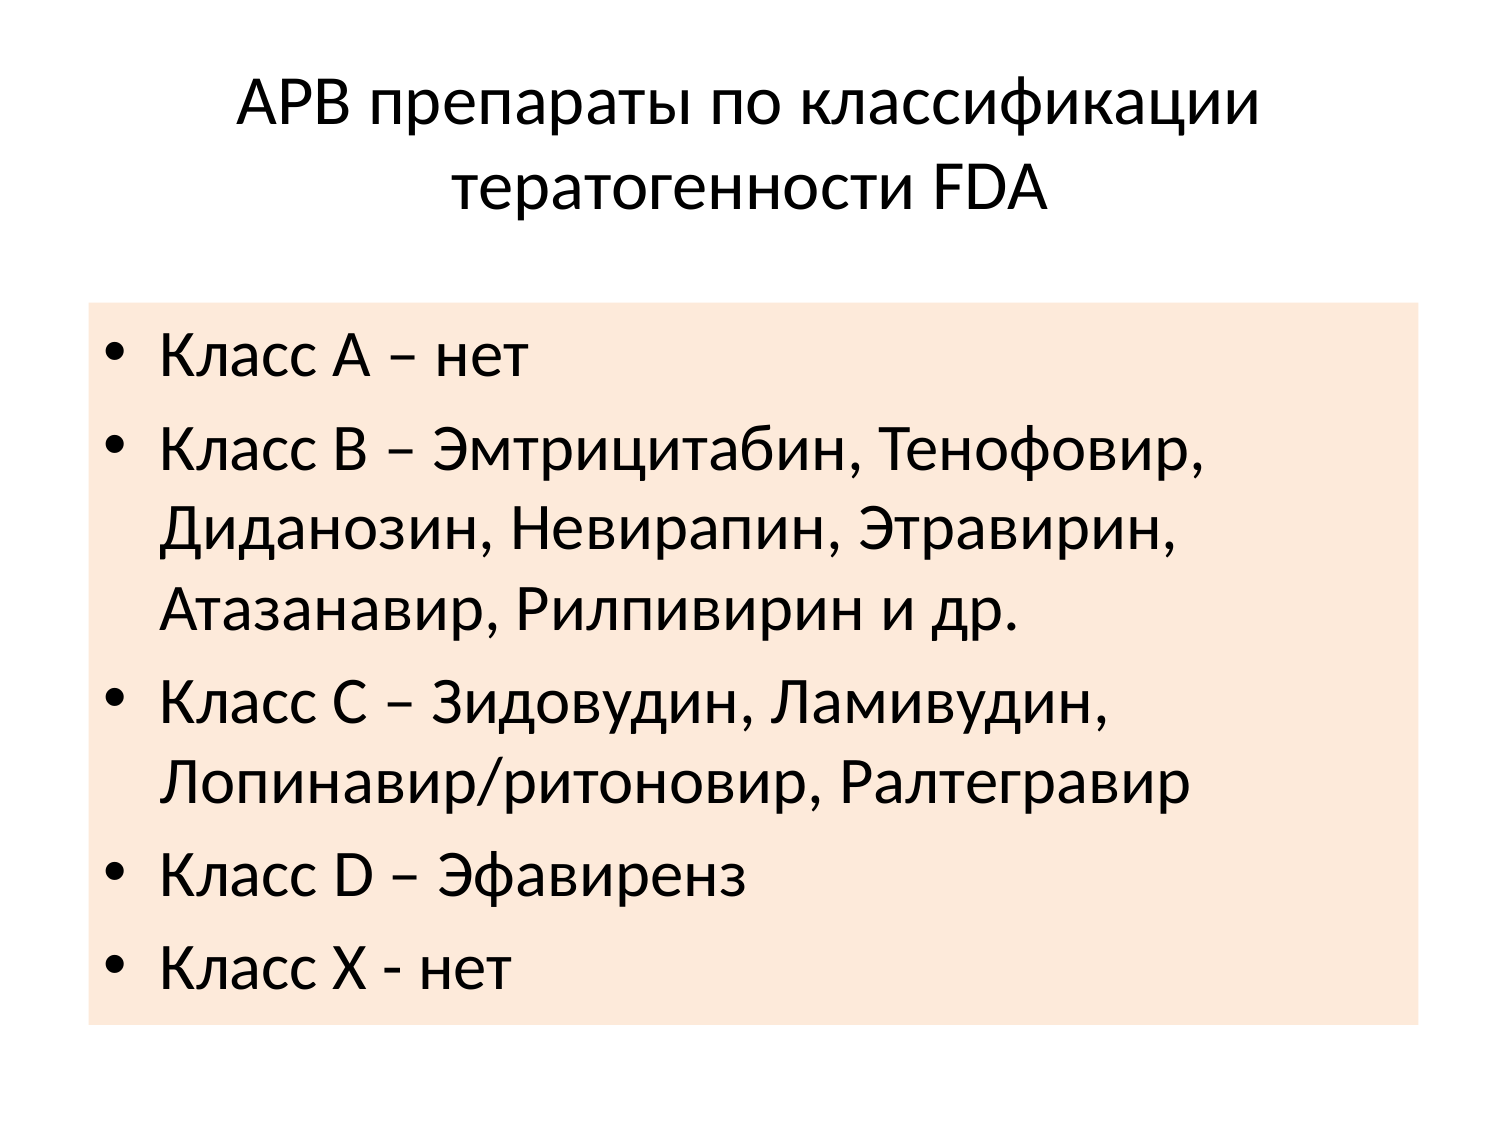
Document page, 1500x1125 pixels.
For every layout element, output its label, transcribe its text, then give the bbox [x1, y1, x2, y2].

list Класс А – нет Класс В – Эмтрицитабин, Тенофовир, Диданозин, Невирапин, Этравирин, Атазанавир, Рилпивирин и др. Класс С – Зидовудин, Ламивудин, Лопинавир/ритоновир, Ралтегравир Класс D – Эфавиренз Класс Х - нет [88, 302, 1419, 1025]
title АРВ препараты по классификации тератогенности FDA [75, 45, 1425, 233]
